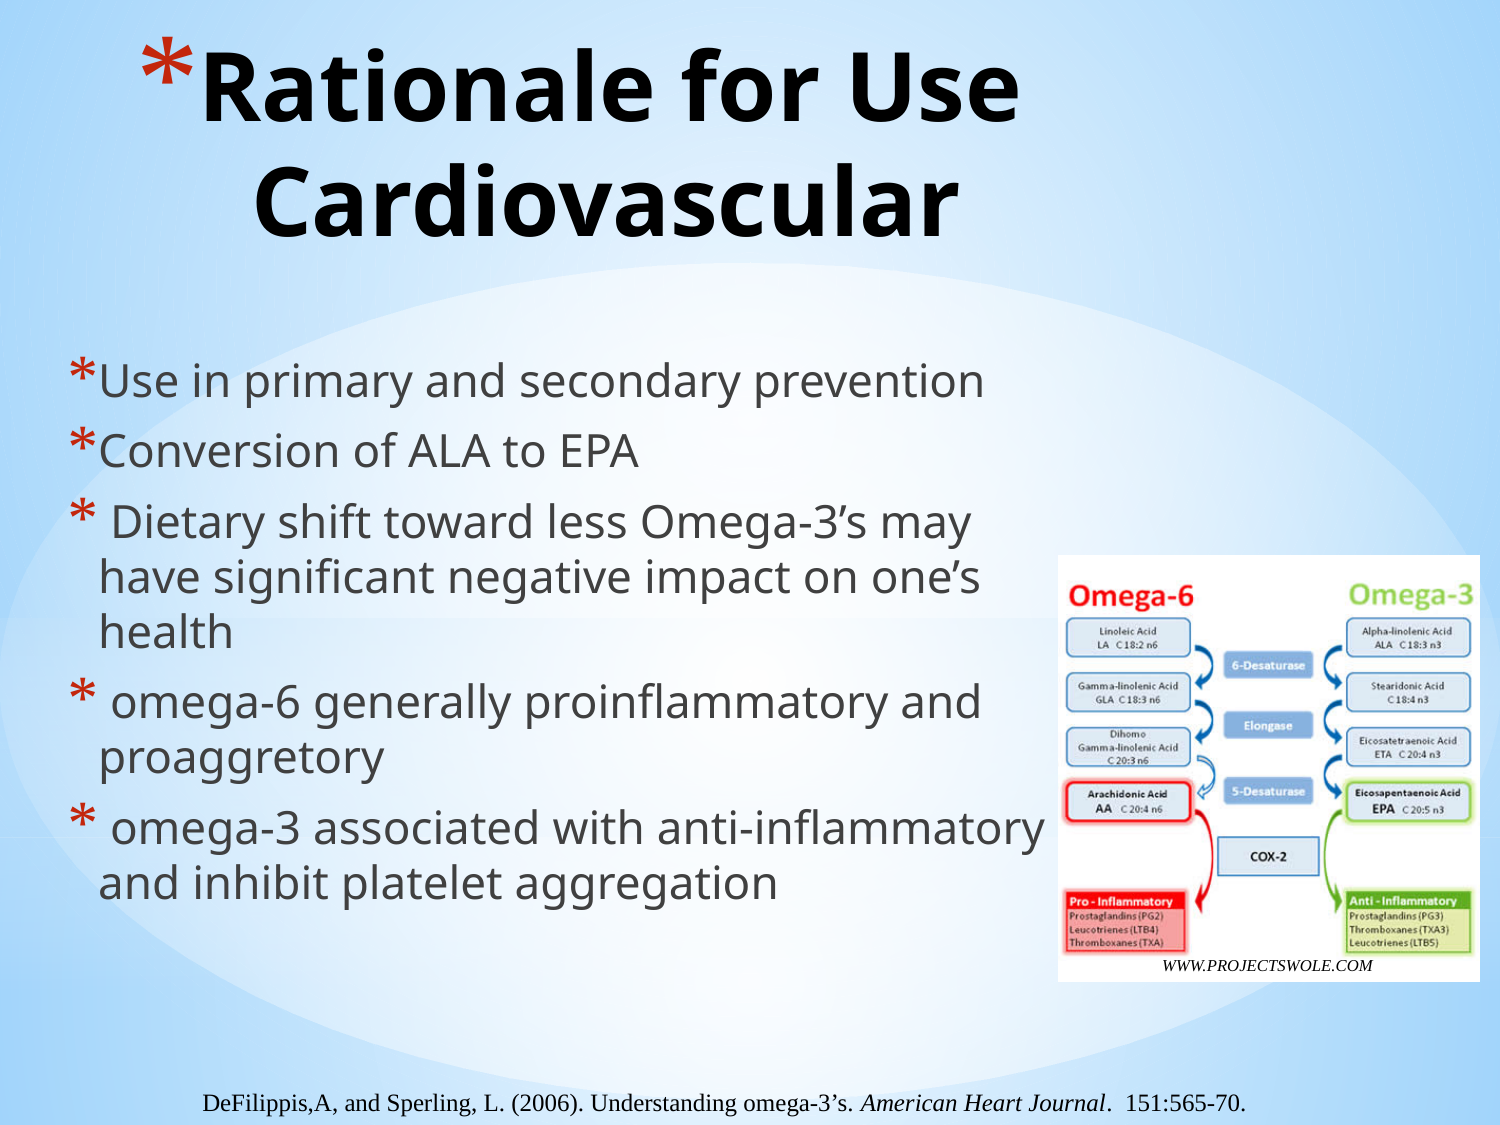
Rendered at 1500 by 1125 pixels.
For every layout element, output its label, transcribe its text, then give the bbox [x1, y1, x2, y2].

title Rationale for Use Cardiovascular [45, 18, 1114, 206]
picture [1058, 555, 1480, 982]
text_box DeFilippis,A, and Sperling, L. (2006). Understanding omega-3’s. American Heart Journal. 151:565-70. [187, 1079, 1305, 1125]
list Use in primary and secondary prevention Conversion of ALA to EPA Dietary shift toward less Omega-3’s may have significant negative impact on one’s health omega-6 generally proinflammatory and proaggretory omega-3 associated with anti-inflammatory and inhibit platelet aggregation [45, 344, 1096, 915]
